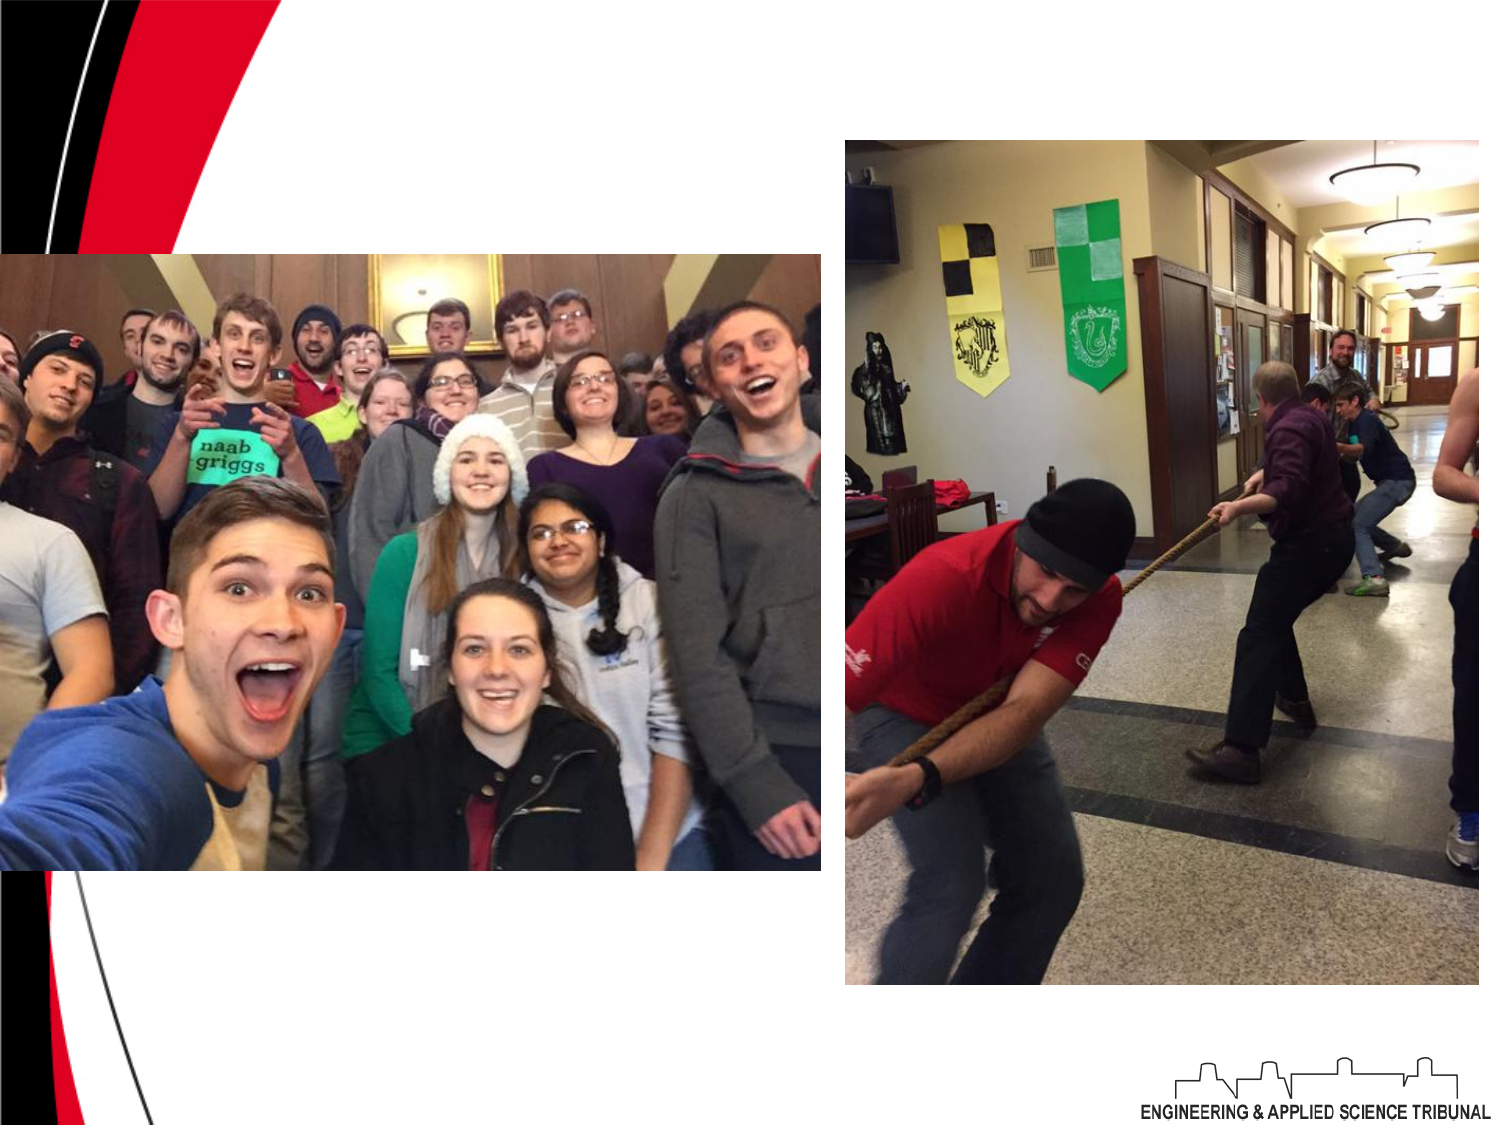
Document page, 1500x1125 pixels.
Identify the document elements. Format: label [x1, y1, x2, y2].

picture [0, 0, 821, 1125]
picture [845, 140, 1479, 985]
picture [1137, 1057, 1495, 1121]
